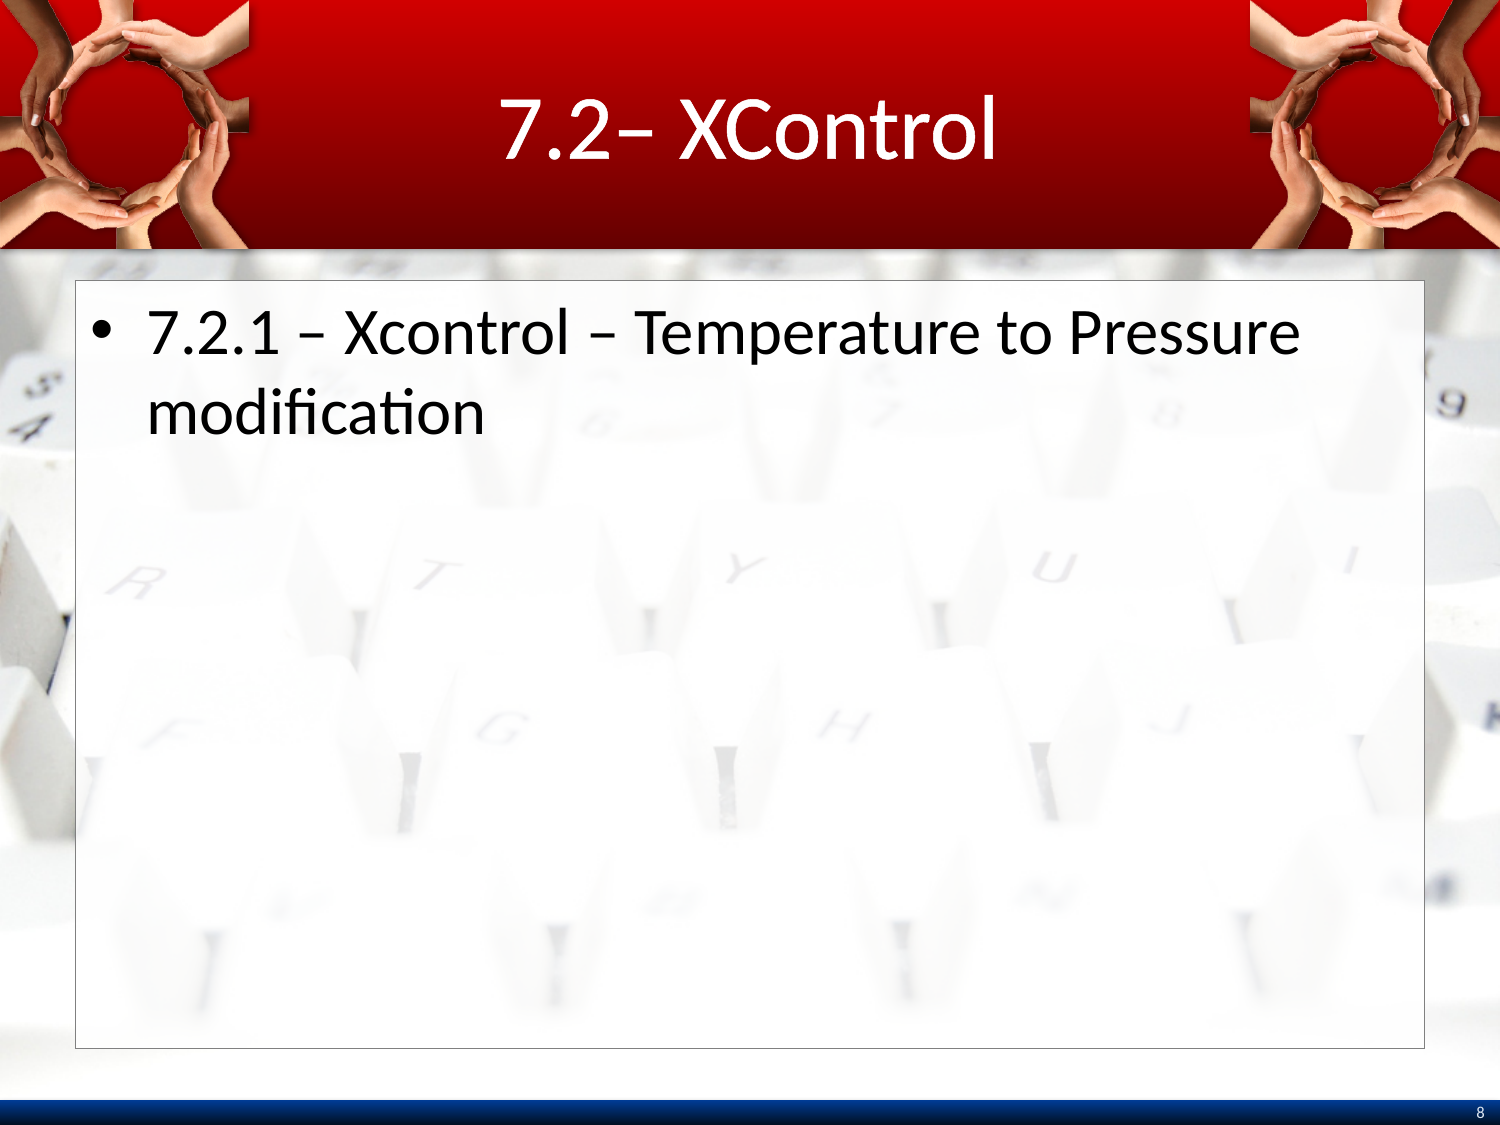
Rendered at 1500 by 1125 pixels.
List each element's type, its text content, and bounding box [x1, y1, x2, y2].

picture [0, 0, 1500, 1100]
slide_number 8 [1168, 1083, 1500, 1125]
title 7.2– XControl [262, 28, 1234, 216]
list 7.2.1 – Xcontrol – Temperature to Pressure modification [75, 280, 1425, 1049]
